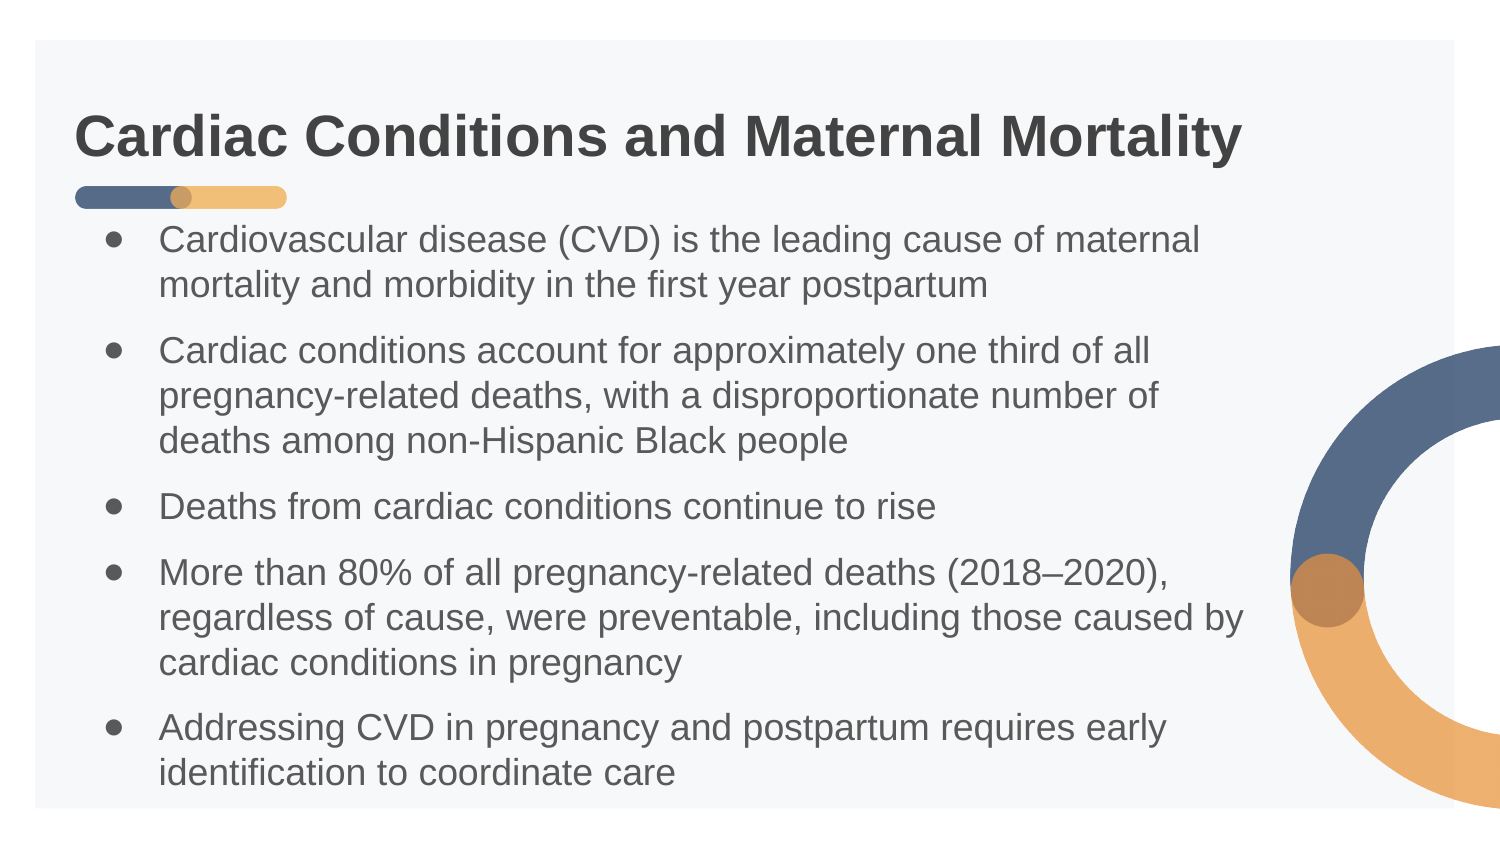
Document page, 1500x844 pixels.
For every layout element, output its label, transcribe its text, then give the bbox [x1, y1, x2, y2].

picture [75, 186, 287, 200]
picture [1290, 344, 1500, 810]
title Cardiac Conditions and Maternal Mortality [59, 83, 1458, 178]
list Cardiovascular disease (CVD) is the leading cause of maternal mortality and morbidity in the first year postpartum Cardiac conditions account for approximately one third of all pregnancy-related deaths, with a disproportionate number of deaths among non-Hispanic Black people Deaths from cardiac conditions continue to rise More than 80% of all pregnancy-related deaths (2018–2020), regardless of cause, were preventable, including those caused by cardiac conditions in pregnancy Addressing CVD in pregnancy and postpartum requires early identification to coordinate care [68, 200, 1287, 790]
